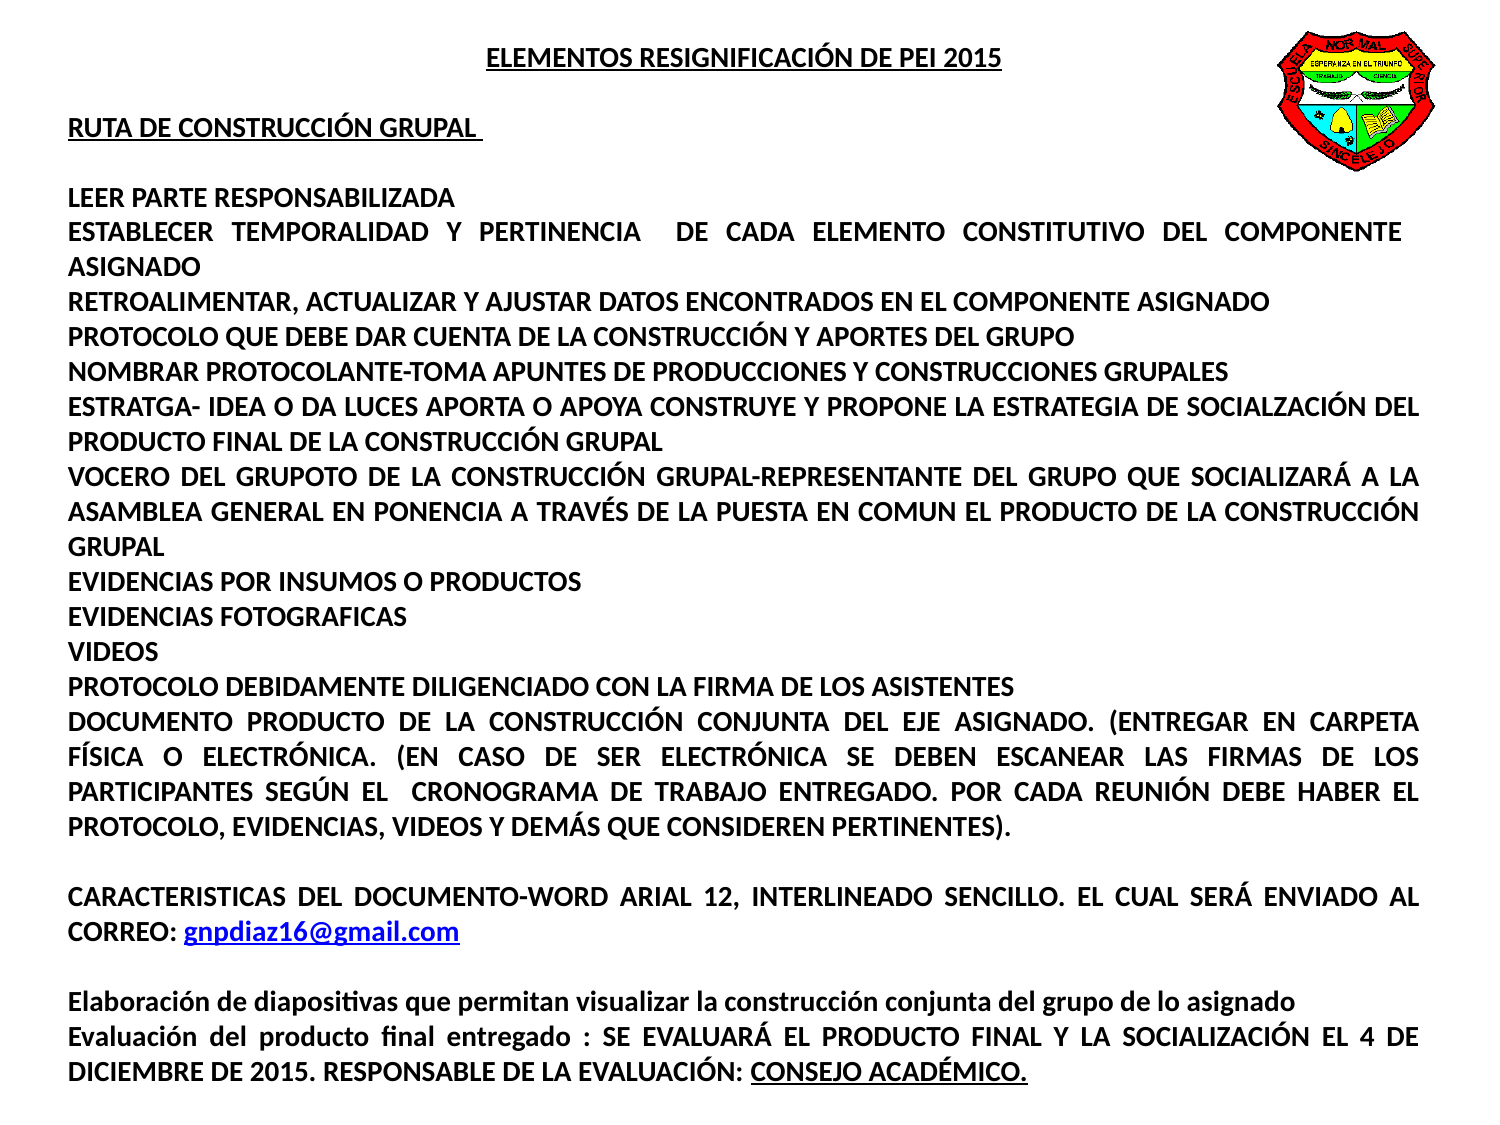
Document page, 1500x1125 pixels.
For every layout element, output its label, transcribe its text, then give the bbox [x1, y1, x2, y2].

text_box ELEMENTOS RESIGNIFICACIÓN DE PEI 2015 RUTA DE CONSTRUCCIÓN GRUPAL LEER PARTE RESPONSABILIZADA ESTABLECER TEMPORALIDAD Y PERTINENCIA DE CADA ELEMENTO CONSTITUTIVO DEL COMPONENTE ASIGNADO RETROALIMENTAR, ACTUALIZAR Y AJUSTAR DATOS ENCONTRADOS EN EL COMPONENTE ASIGNADO PROTOCOLO QUE DEBE DAR CUENTA DE LA CONSTRUCCIÓN Y APORTES DEL GRUPO NOMBRAR PROTOCOLANTE-TOMA APUNTES DE PRODUCCIONES Y CONSTRUCCIONES GRUPALES ESTRATGA- IDEA O DA LUCES APORTA O APOYA CONSTRUYE Y PROPONE LA ESTRATEGIA DE SOCIALZACIÓN DEL PRODUCTO FINAL DE LA CONSTRUCCIÓN GRUPAL VOCERO DEL GRUPOTO DE LA CONSTRUCCIÓN GRUPAL-REPRESENTANTE DEL GRUPO QUE SOCIALIZARÁ A LA ASAMBLEA GENERAL EN PONENCIA A TRAVÉS DE LA PUESTA EN COMUN EL PRODUCTO DE LA CONSTRUCCIÓN GRUPAL EVIDENCIAS POR INSUMOS O PRODUCTOS EVIDENCIAS FOTOGRAFICAS VIDEOS PROTOCOLO DEBIDAMENTE DILIGENCIADO CON LA FIRMA DE LOS ASISTENTES DOCUMENTO PRODUCTO DE LA CONSTRUCCIÓN CONJUNTA DEL EJE ASIGNADO. (ENTREGAR EN CARPETA FÍSICA O ELECTRÓNICA. (EN CASO DE SER ELECTRÓNICA SE DEBEN ESCANEAR LAS FIRMAS DE LOS PARTICIPANTES SEGÚN EL CRONOGRAMA DE TRABAJO ENTREGADO. POR CADA REUNIÓN DEBE HABER EL PROTOCOLO, EVIDENCIAS, VIDEOS Y DEMÁS QUE CONSIDEREN PERTINENTES). CARACTERISTICAS DEL DOCUMENTO-WORD ARIAL 12, INTERLINEADO SENCILLO. EL CUAL SERÁ ENVIADO AL CORREO: gnpdiaz16@gmail.com Elaboración de diapositivas que permitan visualizar la construcción conjunta del grupo de lo asignado Evaluación del producto final entregado : SE EVALUARÁ EL PRODUCTO FINAL Y LA SOCIALIZACIÓN EL 4 DE DICIEMBRE DE 2015. RESPONSABLE DE LA EVALUACIÓN: CONSEJO ACADÉMICO. [53, 30, 1436, 1095]
picture [1276, 30, 1436, 172]
